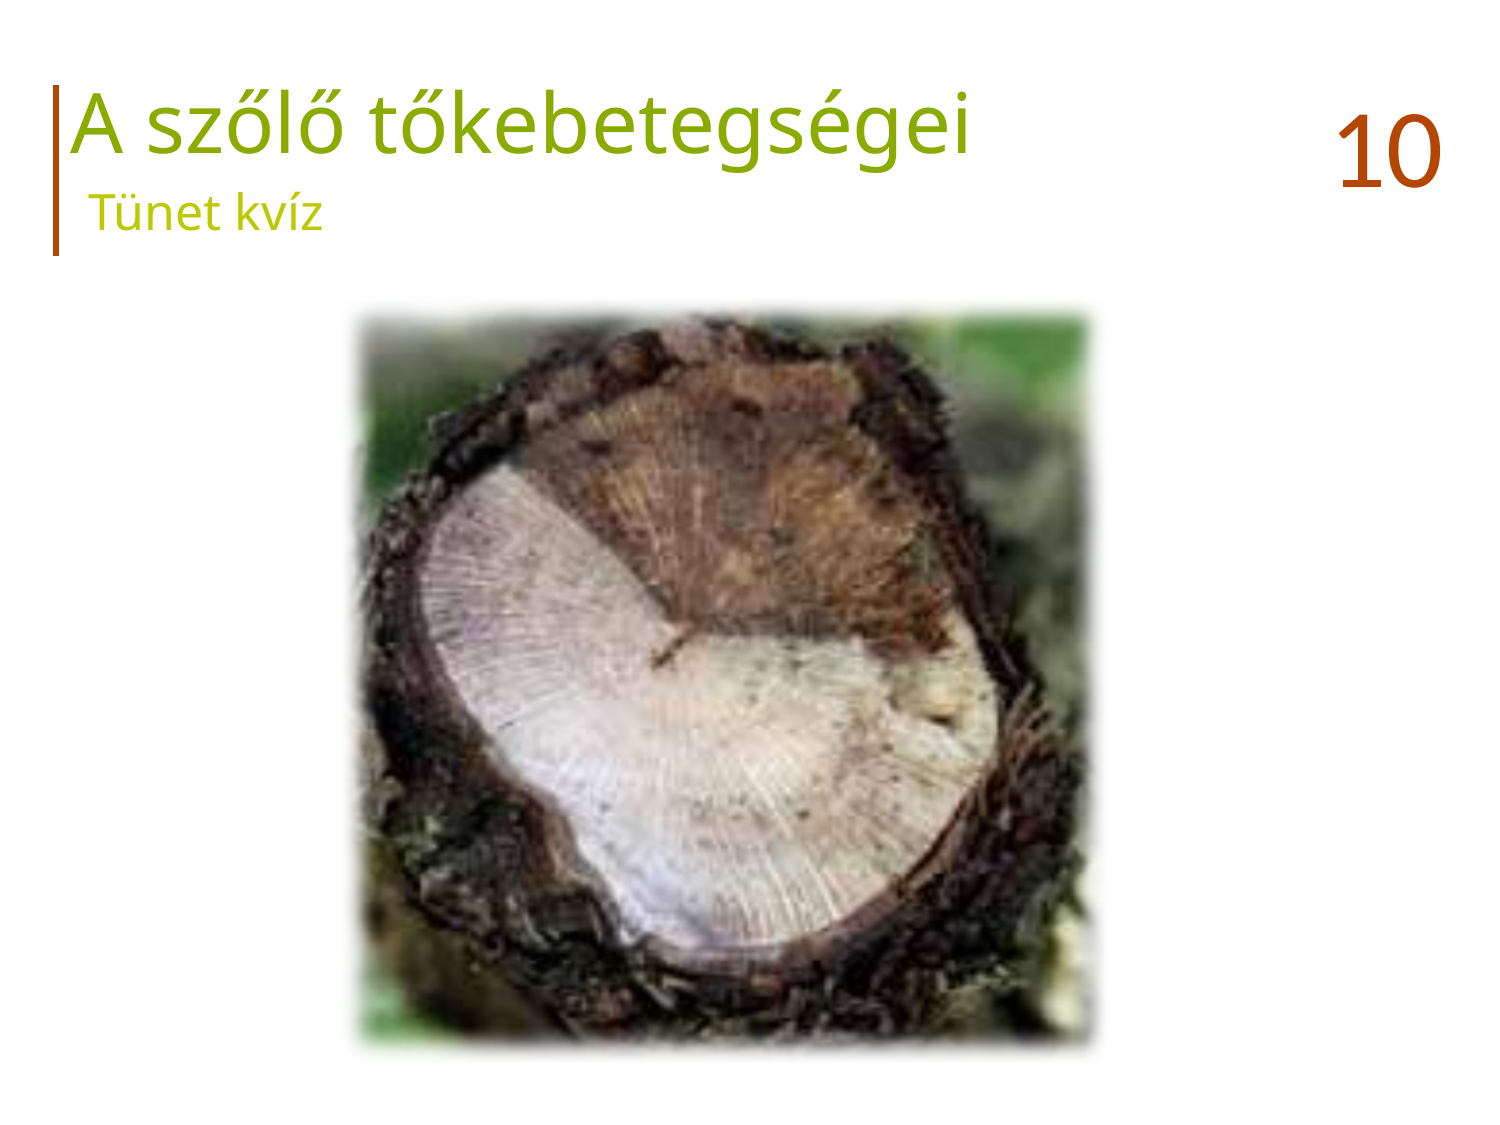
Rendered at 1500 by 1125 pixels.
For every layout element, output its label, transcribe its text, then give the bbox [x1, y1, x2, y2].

text_box A szőlő tőkebetegségei [55, 62, 1153, 178]
text_box Tünet kvíz [73, 172, 1376, 248]
text_box 10 [1314, 67, 1461, 218]
picture [340, 296, 1109, 1065]
